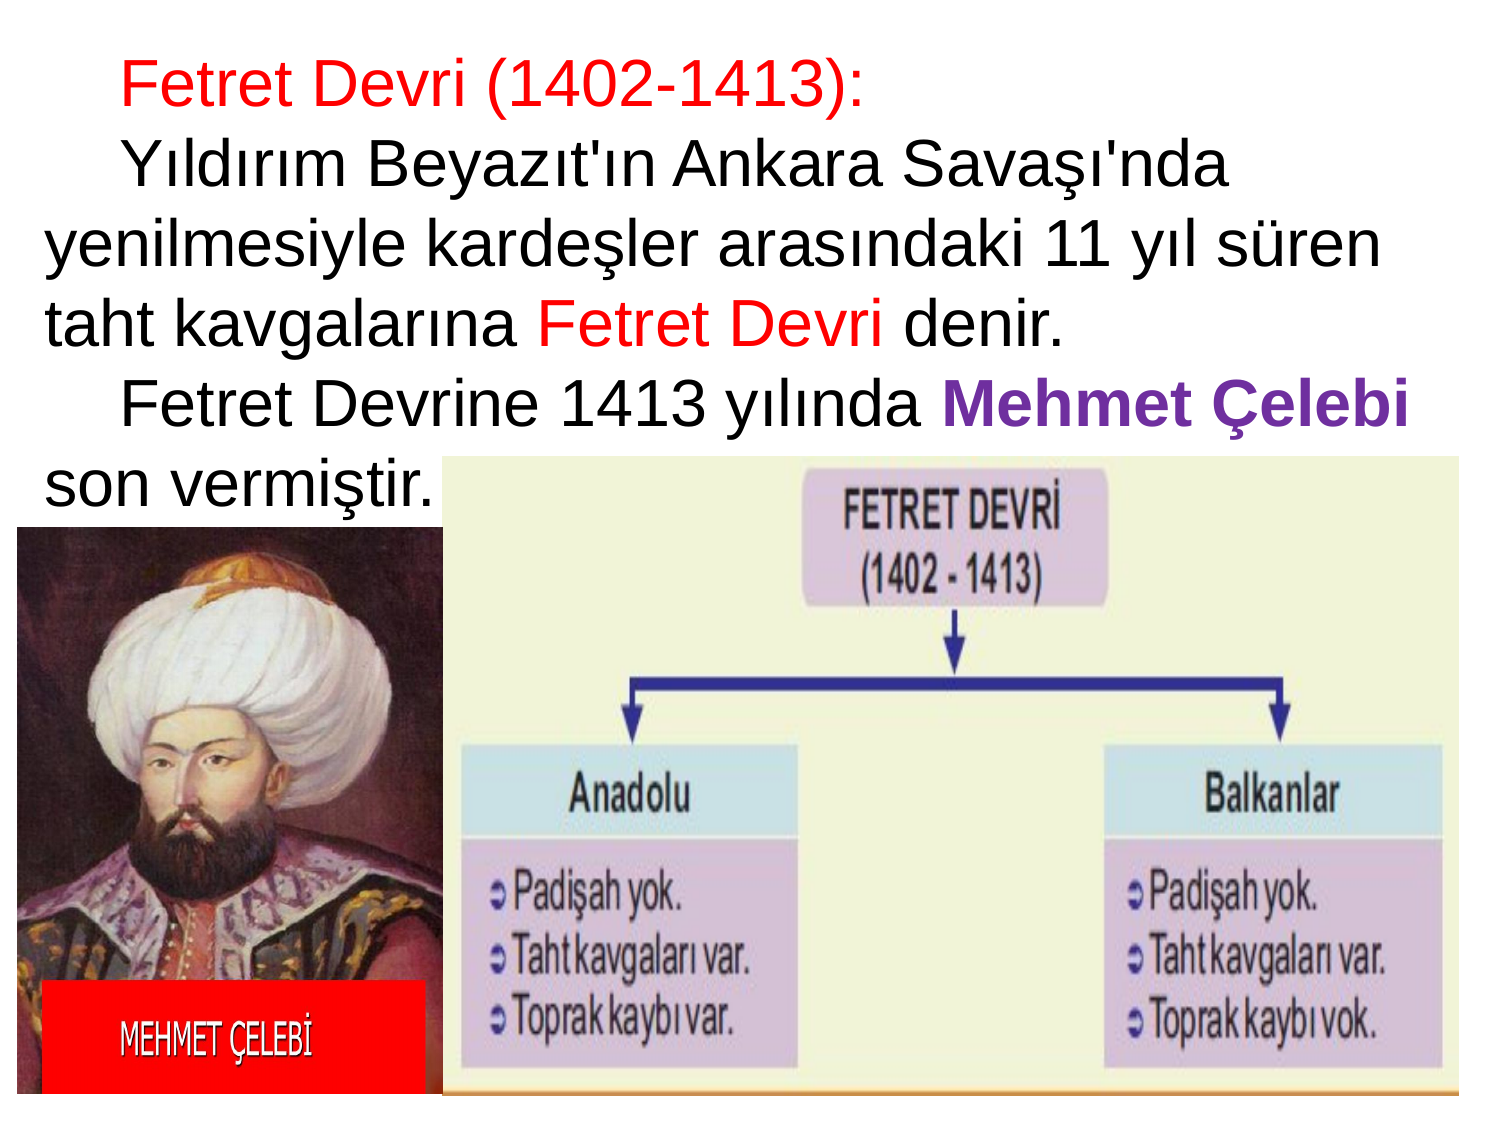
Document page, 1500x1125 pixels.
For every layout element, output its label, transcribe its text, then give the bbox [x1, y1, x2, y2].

picture [17, 455, 1459, 1096]
text_box Fetret Devri (1402-1413): Yıldırım Beyazıt'ın Ankara Savaşı'nda yenilmesiyle kardeşler arasındaki 11 yıl süren taht kavgalarına Fetret Devri denir. Fetret Devrine 1413 yılında Mehmet Çelebi son vermiştir. [29, 32, 1483, 528]
